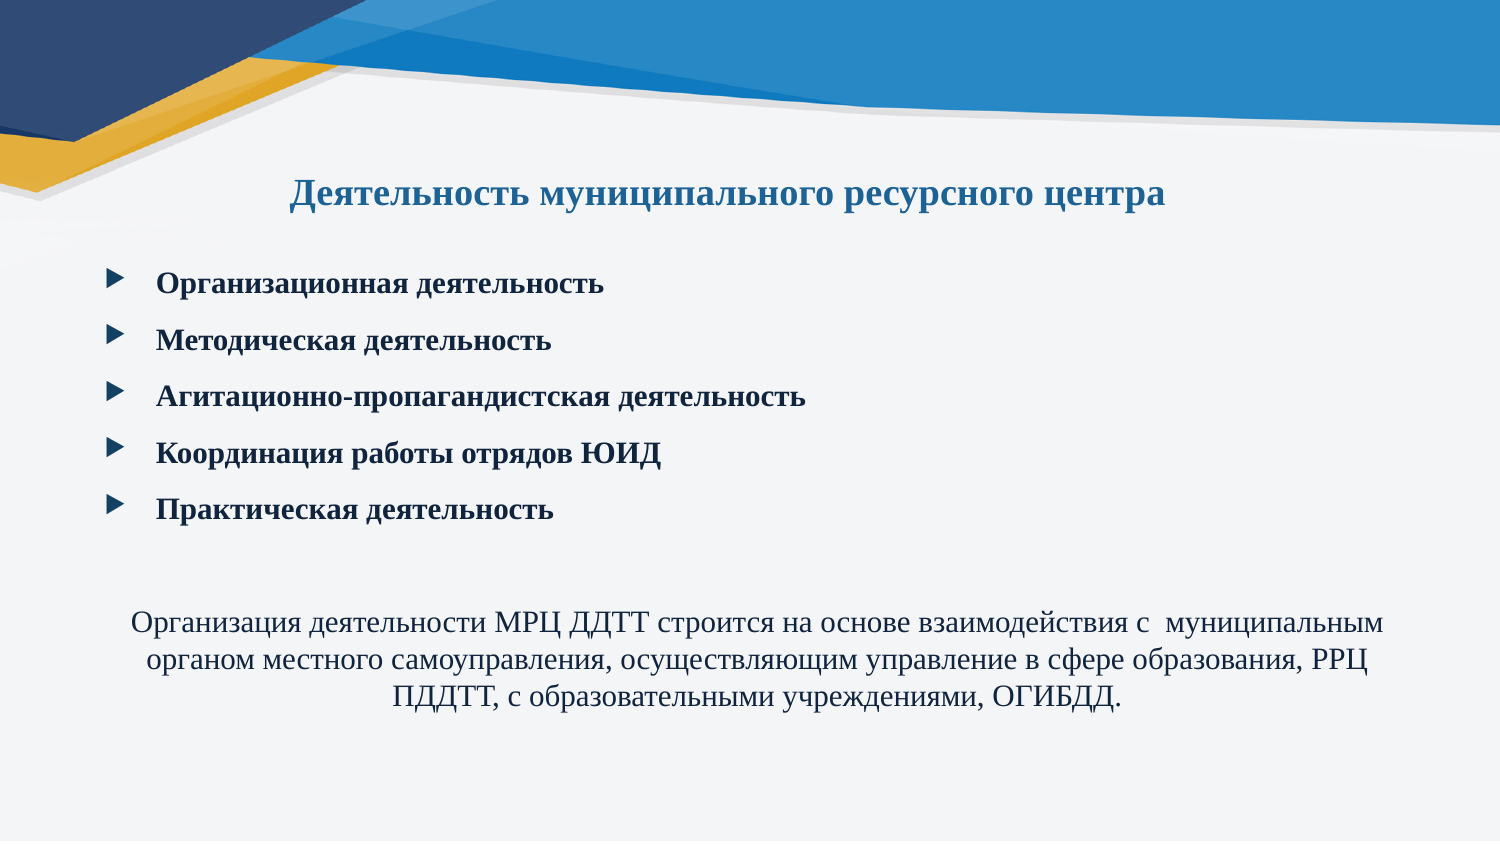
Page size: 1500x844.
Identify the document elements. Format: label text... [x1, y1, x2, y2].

text_box Деятельность муниципального ресурсного центра [27, 159, 1429, 267]
picture [0, 0, 1500, 844]
text_box Организационная деятельность Методическая деятельность Агитационно-пропагандистская деятельность Координация работы отрядов ЮИД Практическая деятельность Организация деятельности МРЦ ДДТТ строится на основе взаимодействия с муниципальным органом местного самоуправления, осуществляющим управление в сфере образования, РРЦ ПДДТТ, с образовательными учреждениями, ОГИБДД. [27, 255, 1419, 723]
